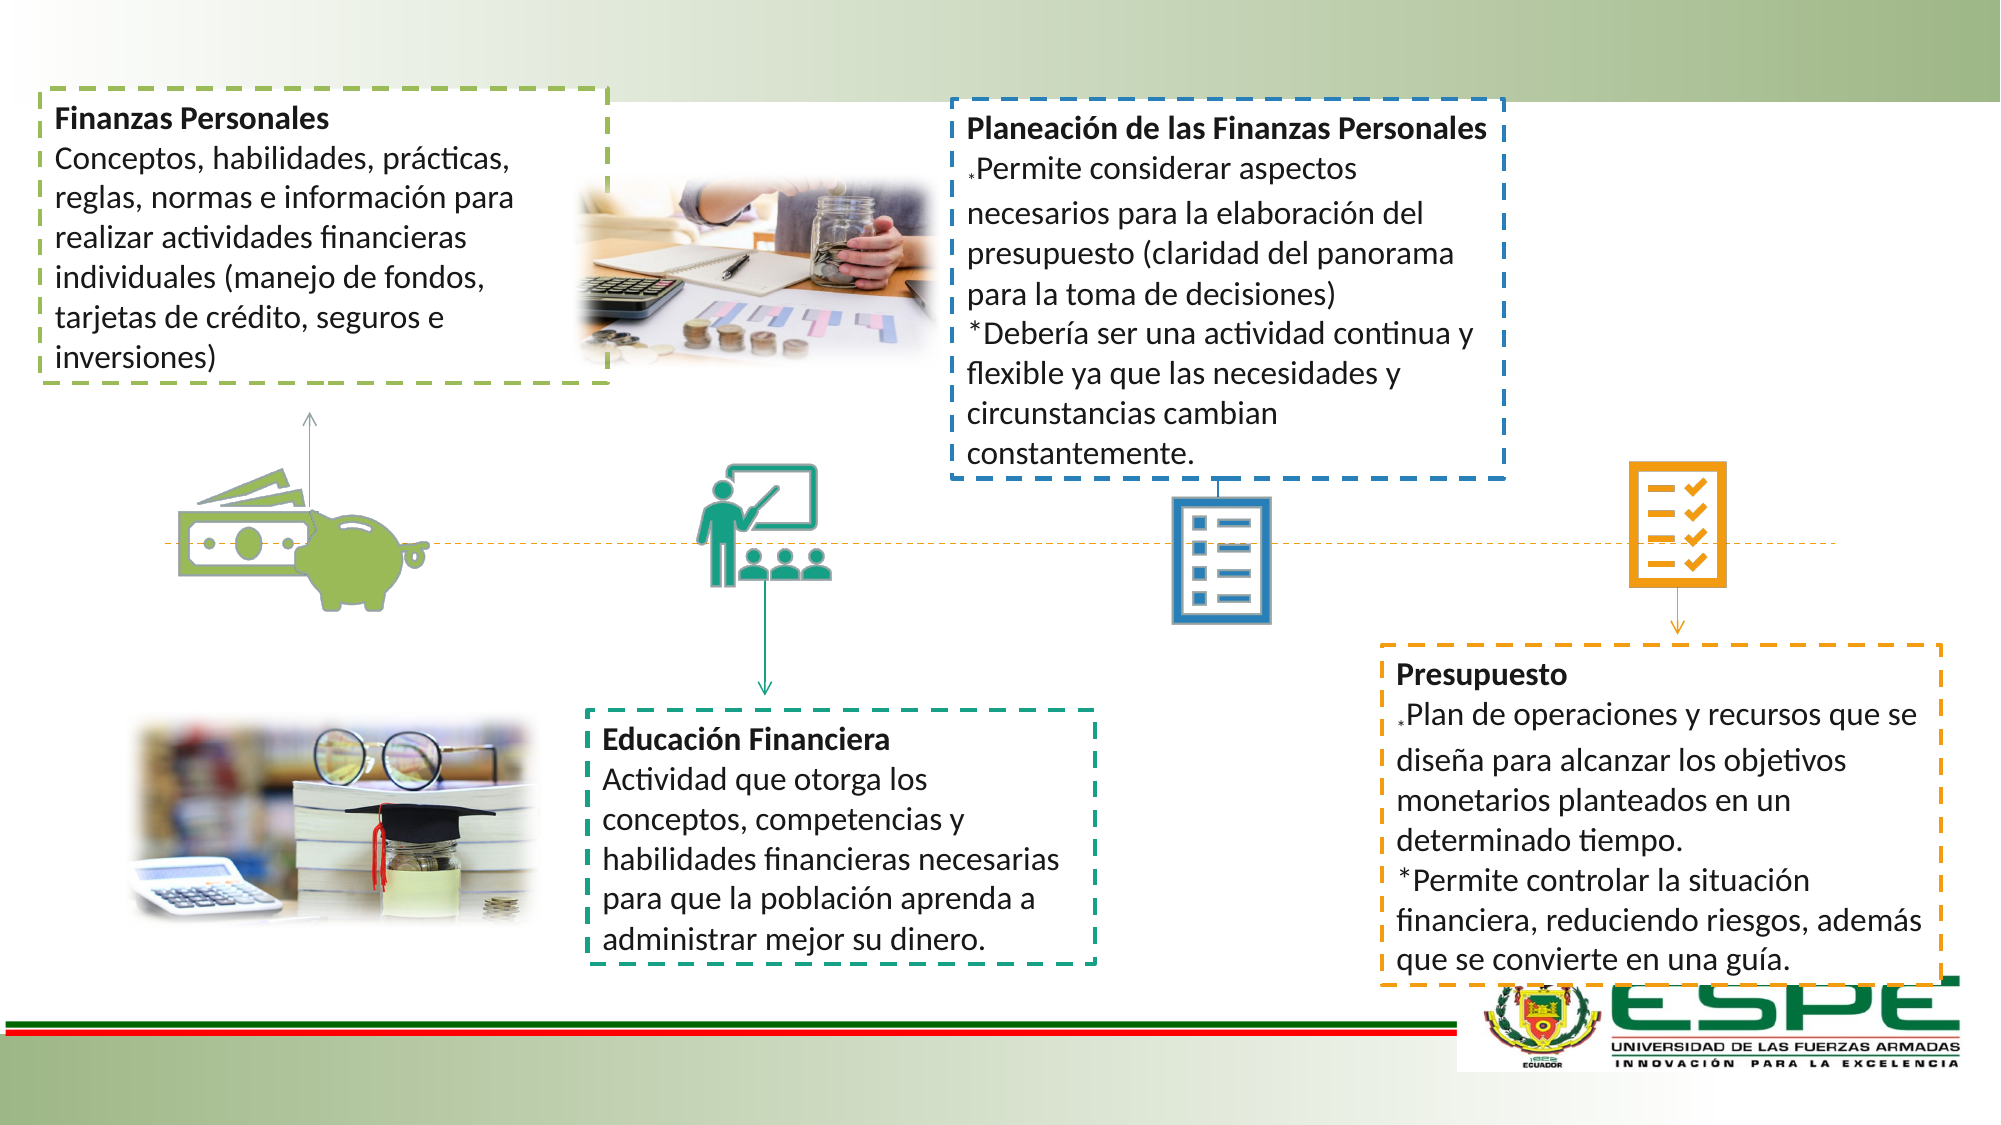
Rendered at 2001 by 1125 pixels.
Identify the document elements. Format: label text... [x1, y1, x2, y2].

text_box Presupuesto *Plan de operaciones y recursos que se diseña para alcanzar los objetivos monetarios planteados en un determinado tiempo. *Permite controlar la situación financiera, reduciendo riesgos, además que se convierte en una guía. [1380, 643, 1943, 987]
text_box Educación Financiera Actividad que otorga los conceptos, competencias y habilidades financieras necesarias para que la población aprenda a administrar mejor su dinero. [585, 708, 1097, 966]
picture [124, 709, 543, 929]
picture [1456, 968, 1994, 1072]
picture [571, 172, 942, 370]
picture [1602, 449, 1753, 600]
text_box Planeación de las Finanzas Personales *Permite considerar aspectos necesarios para la elaboración del presupuesto (claridad del panorama para la toma de decisiones) *Debería ser una actividad continua y flexible ya que las necesidades y circunstancias cambian constantemente. [950, 97, 1506, 481]
text_box Finanzas Personales Conceptos, habilidades, prácticas, reglas, normas e información para realizar actividades financieras individuales (manejo de fondos, tarjetas de crédito, seguros e inversiones) [38, 86, 610, 385]
picture [689, 449, 841, 600]
picture [173, 449, 435, 635]
picture [1146, 484, 1297, 636]
